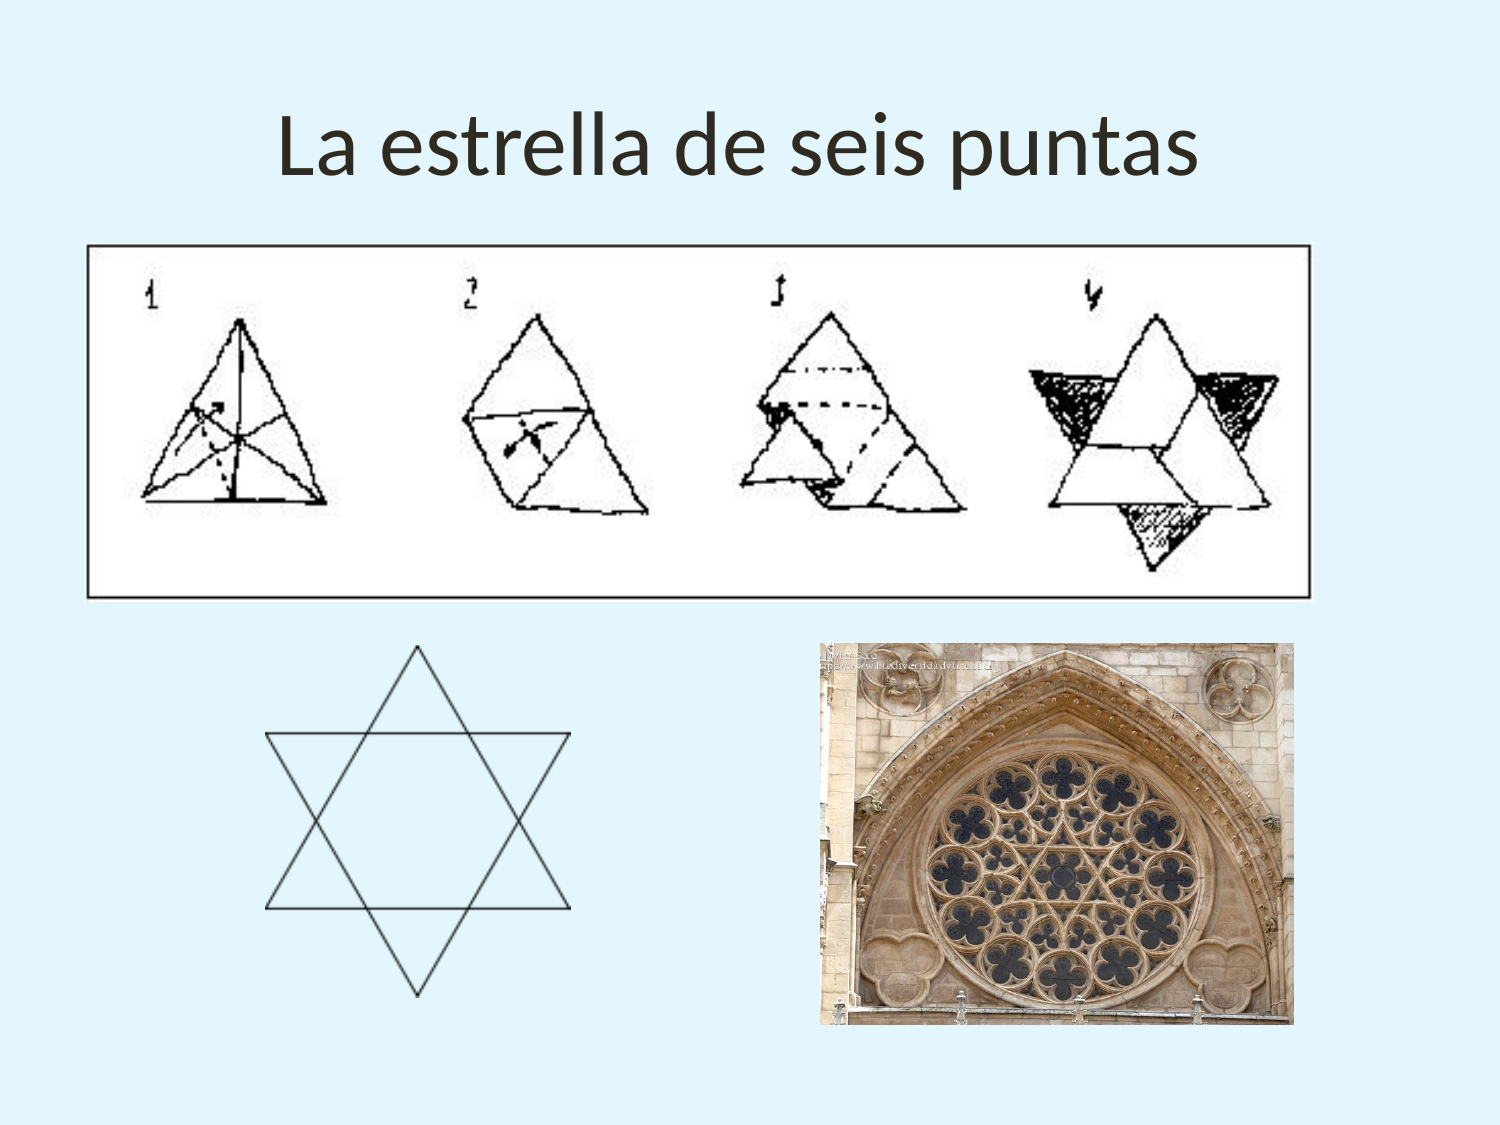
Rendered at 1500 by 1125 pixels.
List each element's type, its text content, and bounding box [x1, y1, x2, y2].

picture [820, 643, 1294, 1026]
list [84, 243, 1314, 602]
title La estrella de seis puntas [75, 45, 1425, 233]
picture [265, 644, 572, 998]
